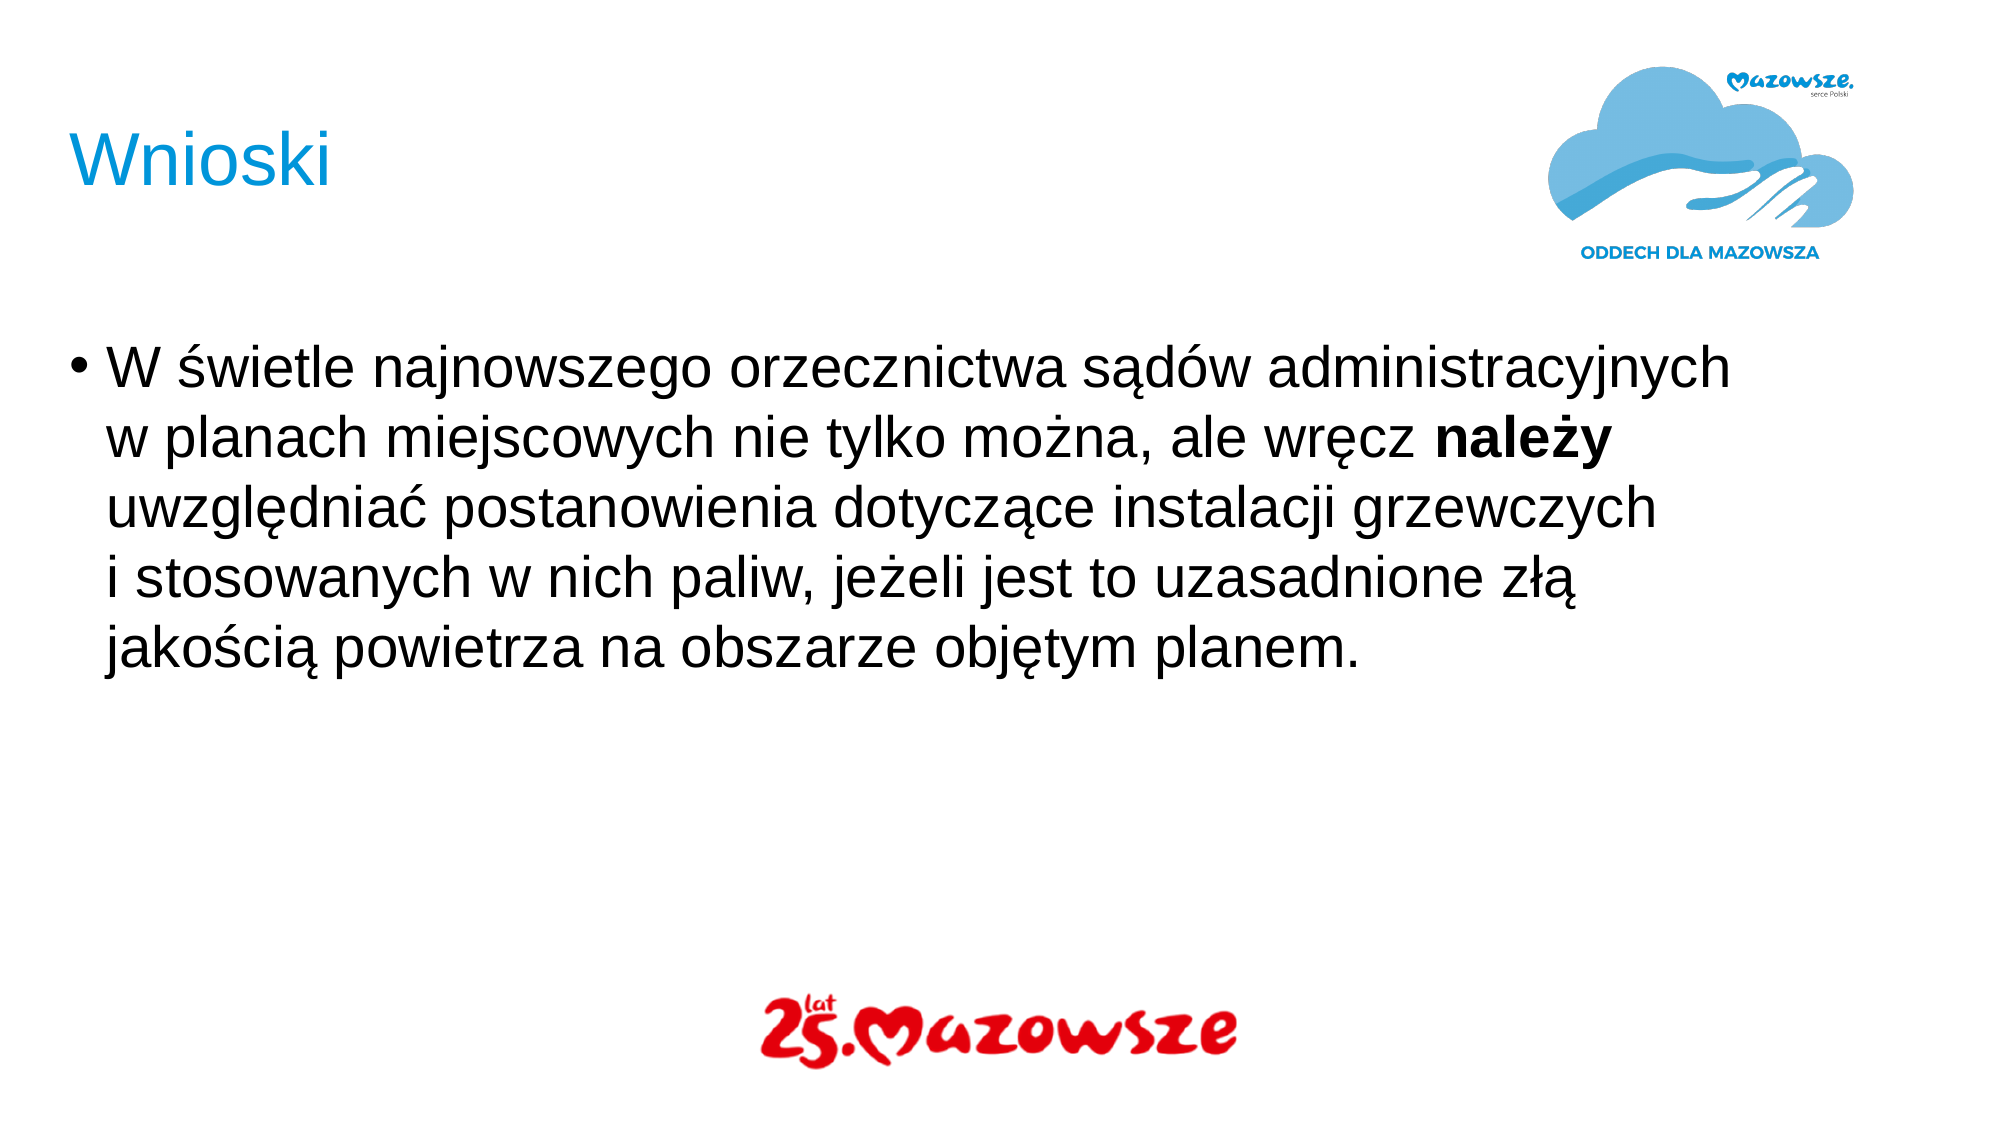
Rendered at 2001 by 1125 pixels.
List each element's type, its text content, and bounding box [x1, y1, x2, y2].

title Wnioski [54, 0, 1413, 321]
picture [737, 938, 1263, 1125]
picture [1413, 0, 2000, 376]
list W świetle najnowszego orzecznictwa sądów administracyjnych w planach miejscowych nie tylko można, ale wręcz należy uwzględniać postanowienia dotyczące instalacji grzewczych i stosowanych w nich paliw, jeżeli jest to uzasadnione złą jakością powietrza na obszarze objętym planem. [54, 321, 1780, 927]
